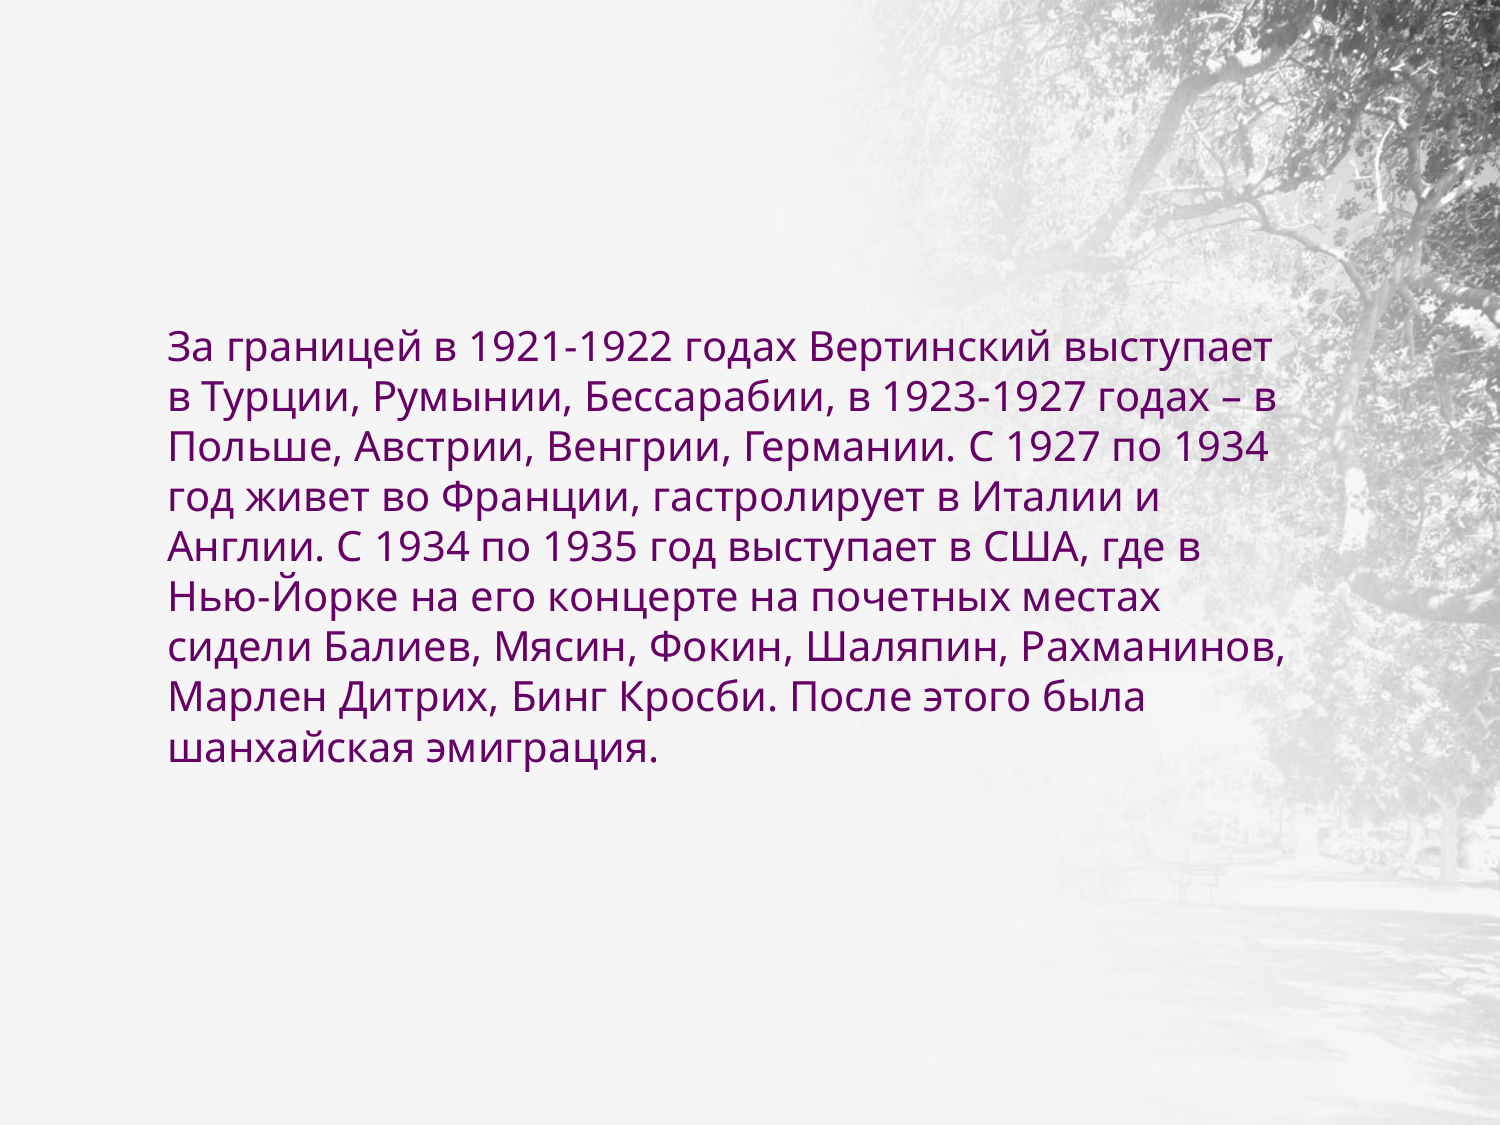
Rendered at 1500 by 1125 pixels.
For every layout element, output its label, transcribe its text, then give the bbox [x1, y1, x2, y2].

title За границей в 1921-1922 годах Вертинский выступает в Турции, Румынии, Бессарабии, в 1923-1927 годах – в Польше, Австрии, Венгрии, Германии. С 1927 по 1934 год живет во Франции, гастролирует в Италии и Англии. С 1934 по 1935 год выступает в США, где в Нью-Йорке на его концерте на почетных местах сидели Балиев, Мясин, Фокин, Шаляпин, Рахманинов, Марлен Дитрих, Бинг Кросби. После этого была шанхайская эмиграция. [152, 175, 1313, 915]
picture [0, 0, 1500, 1125]
